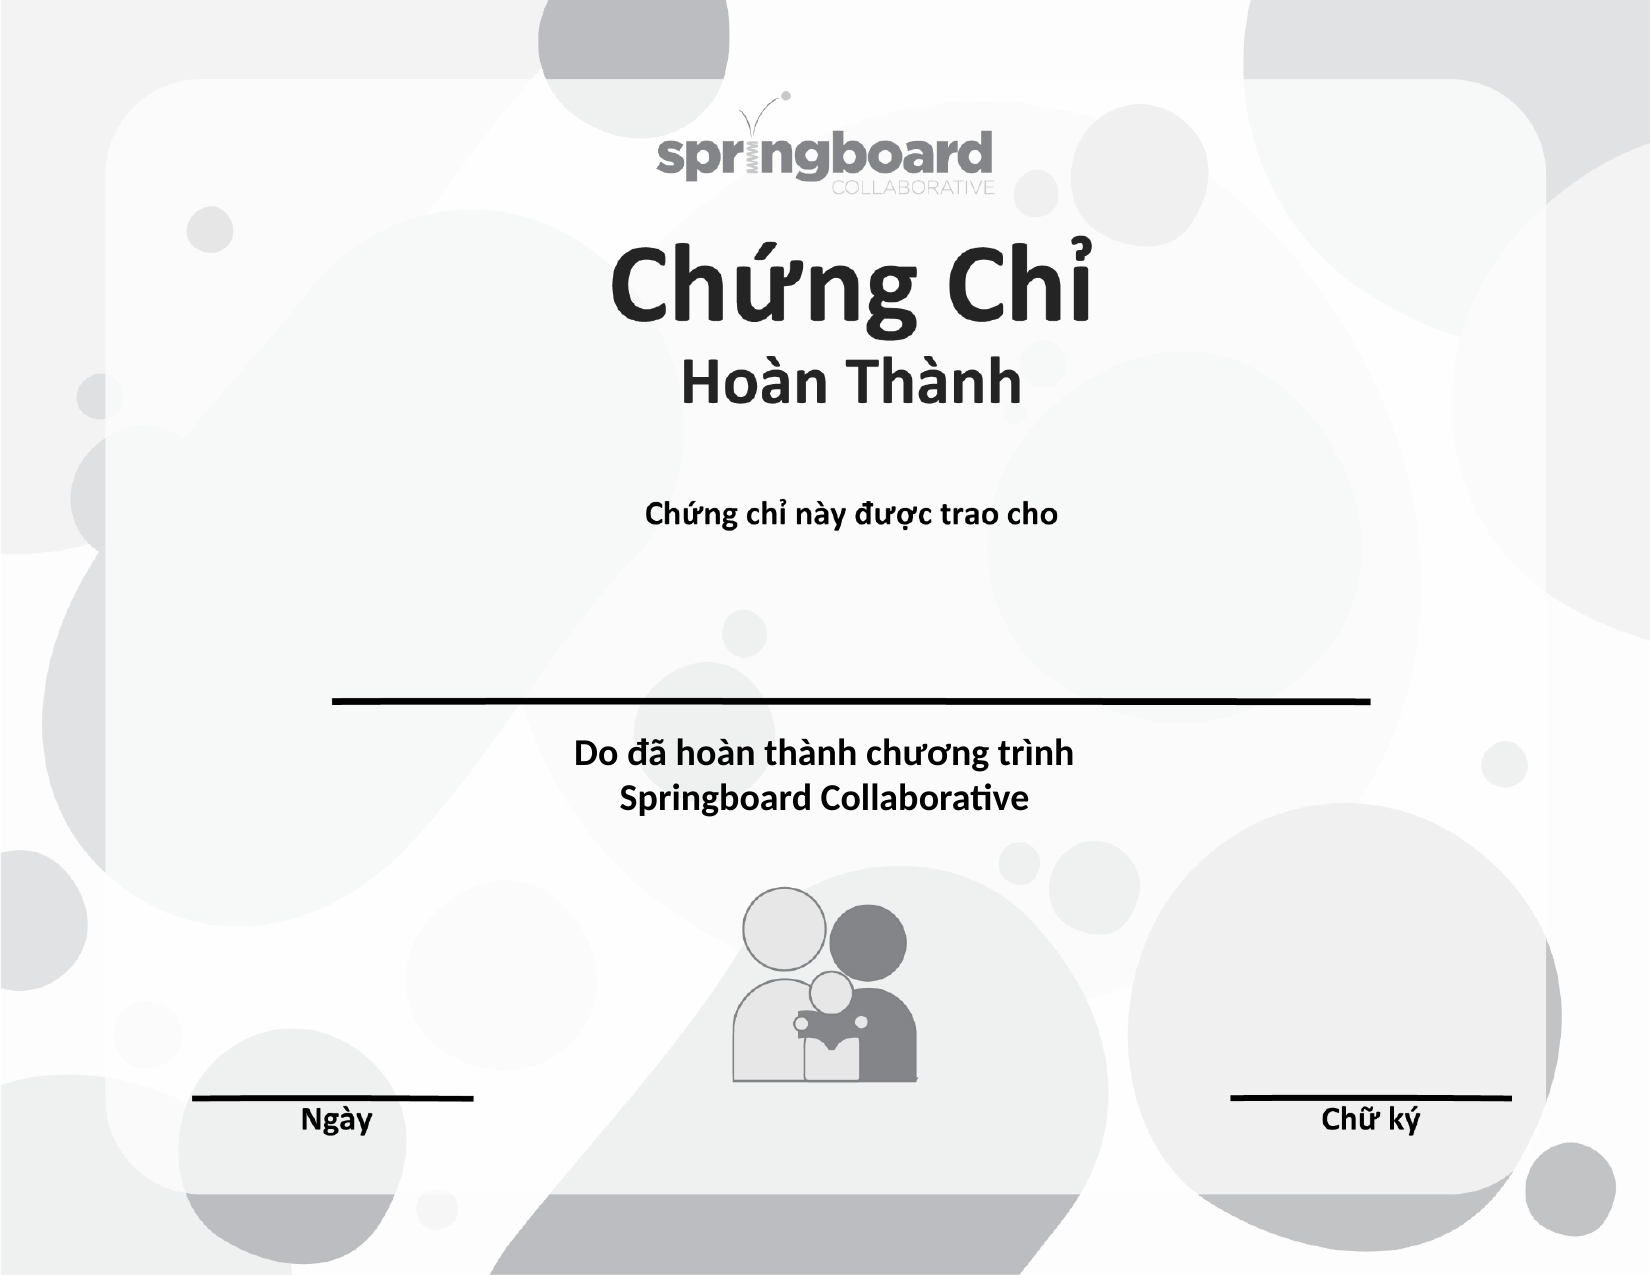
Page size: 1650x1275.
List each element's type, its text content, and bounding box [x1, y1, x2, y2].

picture [0, 0, 1650, 1275]
title Do đã hoàn thành chương trình Springboard Collaborative [509, 708, 1141, 797]
